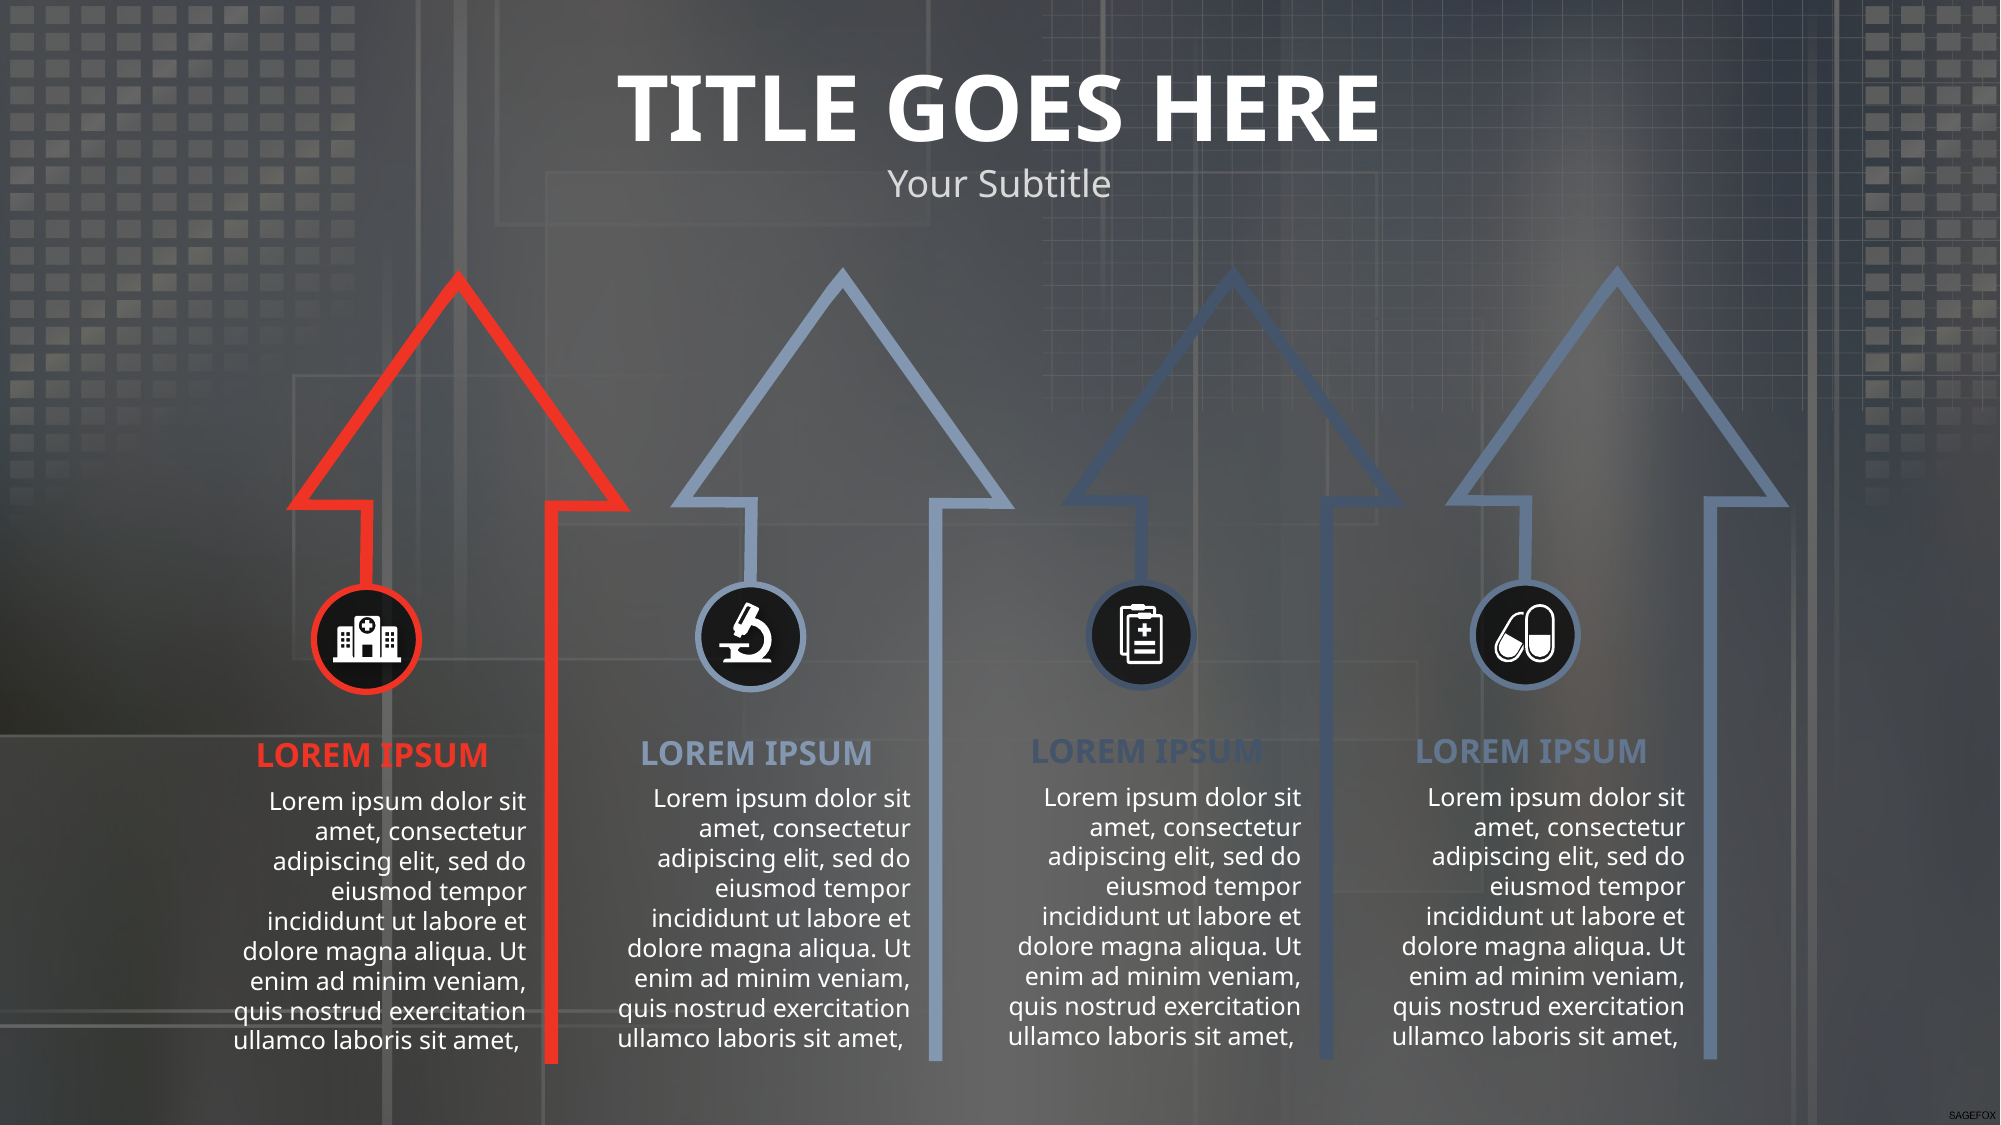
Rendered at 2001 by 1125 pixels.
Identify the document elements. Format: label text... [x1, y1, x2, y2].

text_box [1058, 263, 1408, 1061]
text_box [1492, 604, 1555, 665]
text_box LOREM IPSUM Lorem ipsum dolor sit amet, consectetur adipiscing elit, sed do eiusmod tempor incididunt ut labore et dolore magna aliqua. Ut enim ad minim veniam, quis nostrud exercitation ullamco laboris sit amet, [203, 727, 542, 1063]
text_box [333, 615, 402, 663]
text_box [668, 265, 1018, 1063]
text_box [719, 602, 772, 663]
text_box [697, 583, 805, 691]
text_box [1471, 581, 1579, 689]
text_box LOREM IPSUM Lorem ipsum dolor sit amet, consectetur adipiscing elit, sed do eiusmod tempor incididunt ut labore et dolore magna aliqua. Ut enim ad minim veniam, quis nostrud exercitation ullamco laboris sit amet, [587, 724, 926, 1060]
text_box [1087, 581, 1195, 689]
text_box [1442, 263, 1792, 1061]
text_box [283, 268, 633, 1065]
picture [0, 0, 2001, 1125]
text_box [1119, 604, 1163, 665]
text_box LOREM IPSUM Lorem ipsum dolor sit amet, consectetur adipiscing elit, sed do eiusmod tempor incididunt ut labore et dolore magna aliqua. Ut enim ad minim veniam, quis nostrud exercitation ullamco laboris sit amet, [1362, 722, 1701, 1058]
text_box LOREM IPSUM Lorem ipsum dolor sit amet, consectetur adipiscing elit, sed do eiusmod tempor incididunt ut labore et dolore magna aliqua. Ut enim ad minim veniam, quis nostrud exercitation ullamco laboris sit amet, [978, 722, 1317, 1058]
text_box TITLE GOES HERE Your Subtitle [548, 42, 1452, 212]
text_box [312, 585, 420, 693]
